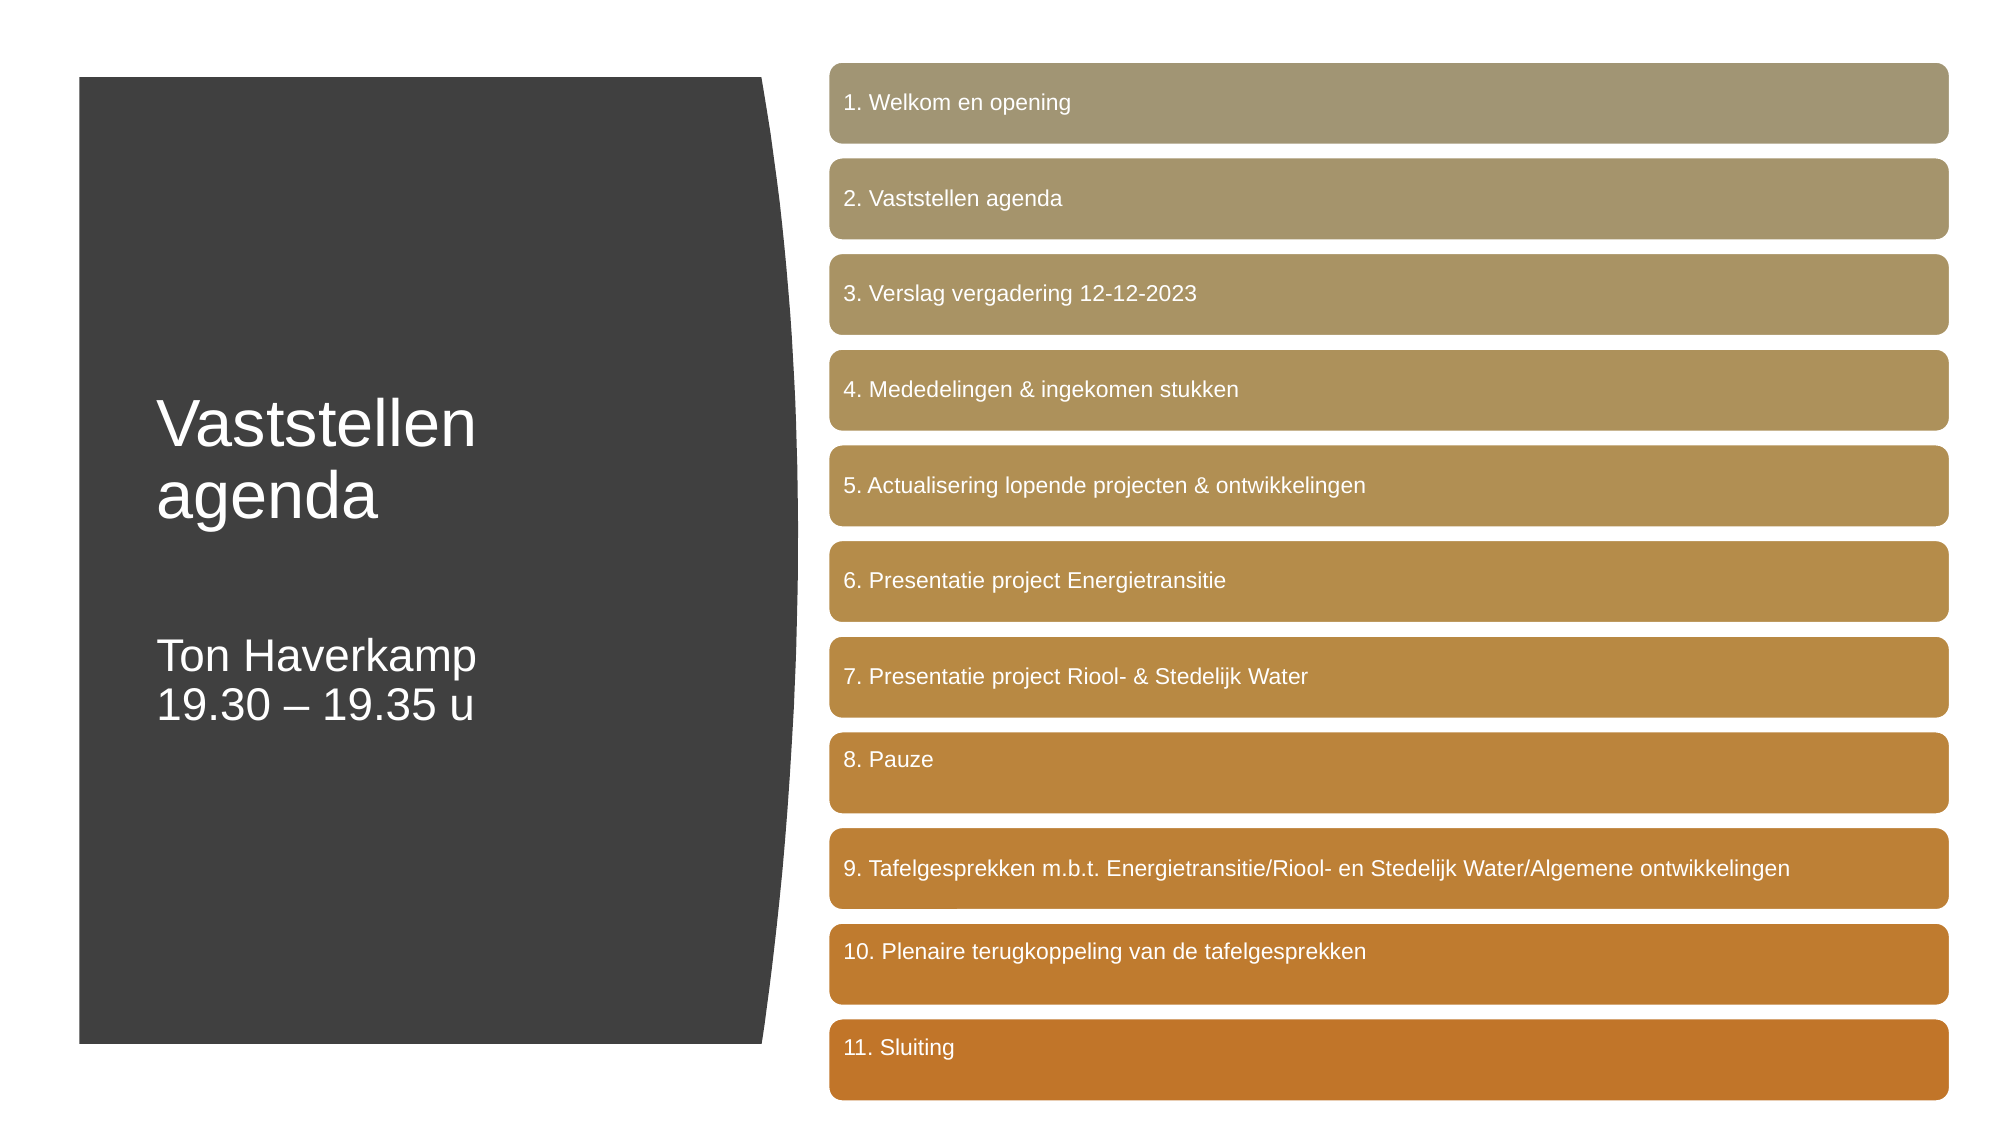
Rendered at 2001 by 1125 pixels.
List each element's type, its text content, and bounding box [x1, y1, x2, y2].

title Vaststellen agenda Ton Haverkamp 19.30 – 19.35 u [141, 166, 702, 953]
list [828, 60, 1950, 1103]
text_box [78, 76, 800, 1045]
